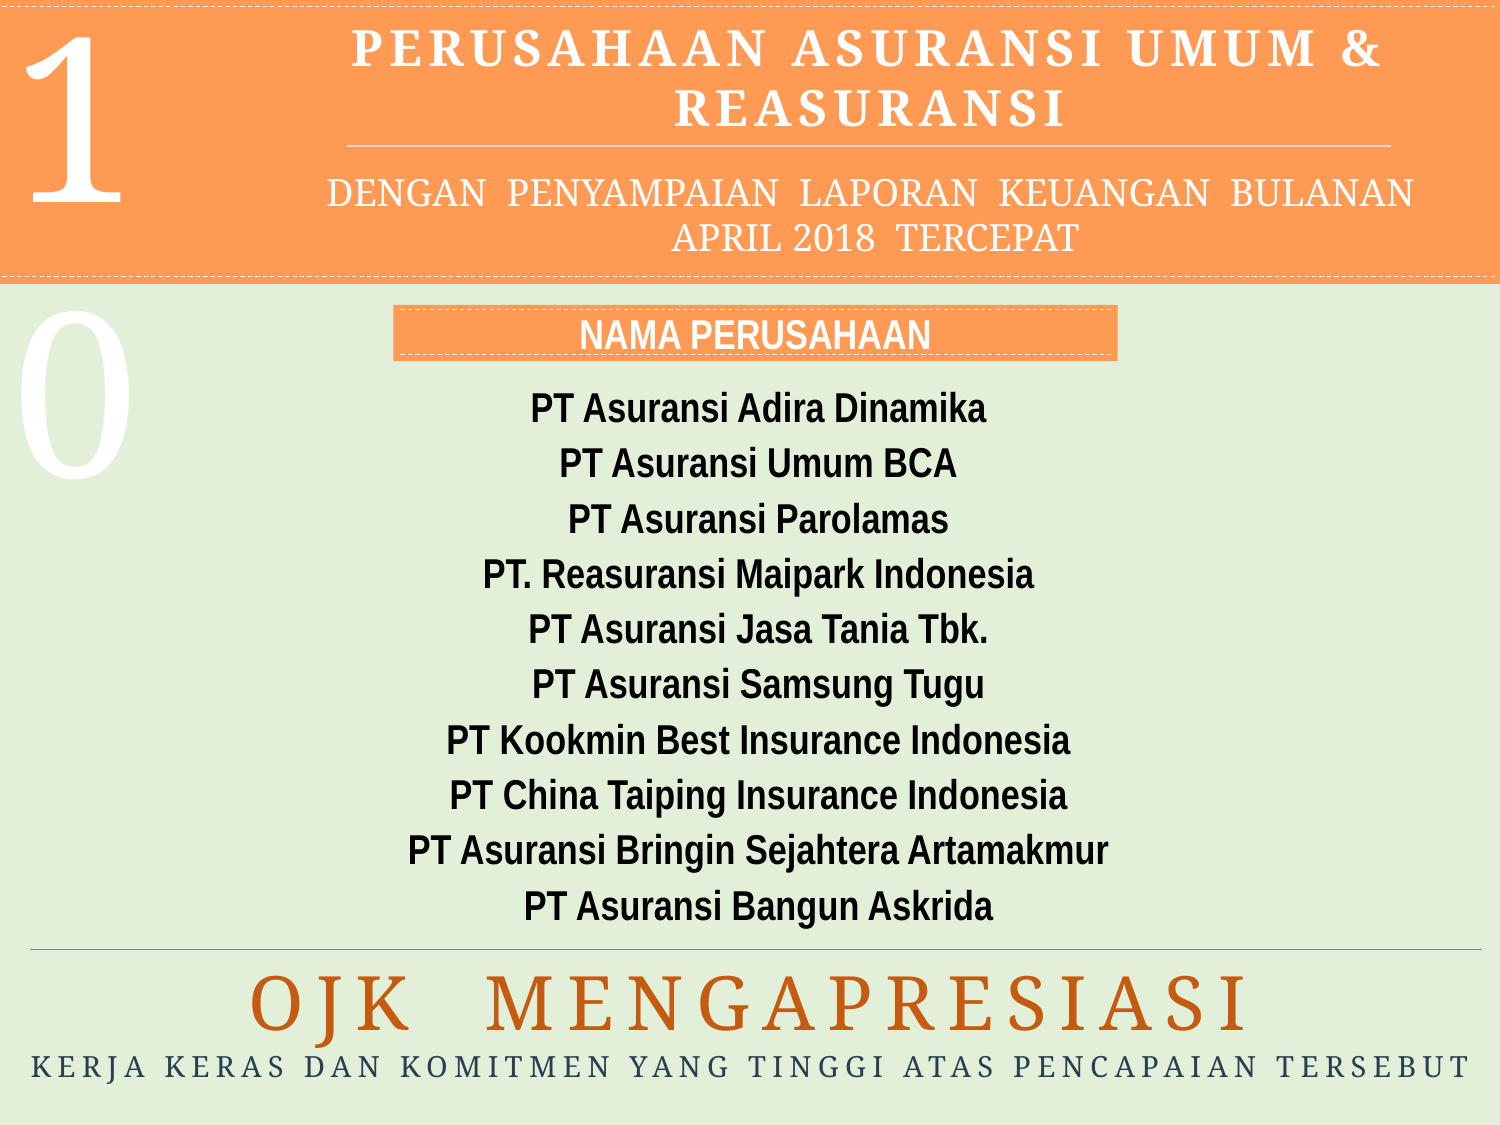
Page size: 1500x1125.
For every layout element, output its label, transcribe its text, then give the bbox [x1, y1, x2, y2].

table_cell PT Asuransi Umum BCA [400, 437, 1118, 493]
table_cell PT. Reasuransi Maipark Indonesia [400, 548, 1118, 603]
text_box [295, 145, 1500, 285]
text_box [393, 304, 1118, 362]
table_cell PT Asuransi Bringin Sejahtera Artamakmur [400, 824, 1118, 880]
text_box OJK MENGAPRESIASI [0, 948, 1496, 1041]
table_cell PT China Taiping Insurance Indonesia [400, 769, 1118, 824]
table_cell PT Asuransi Parolamas [400, 493, 1118, 548]
table_cell PT Kookmin Best Insurance Indonesia [400, 714, 1118, 769]
text_box KERJA KERAS DAN KOMITMEN YANG TINGGI ATAS PENCAPAIAN TERSEBUT [0, 1041, 1500, 1091]
table_cell PT Asuransi Bangun Askrida [400, 880, 1118, 935]
text_box DENGAN PENYAMPAIAN LAPORAN KEUANGAN BULANAN APRIL 2018 TERCEPAT [306, 161, 1435, 266]
table_cell PT Asuransi Samsung Tugu [400, 658, 1118, 714]
text_box PERUSAHAAN ASURANSI UMUM & REASURANSI [295, 9, 1500, 145]
table_header PT Asuransi Adira Dinamika [400, 382, 1118, 437]
table_cell PT Asuransi Jasa Tania Tbk. [400, 603, 1118, 658]
text_box 10 [0, 0, 295, 531]
text_box [295, 0, 1500, 9]
